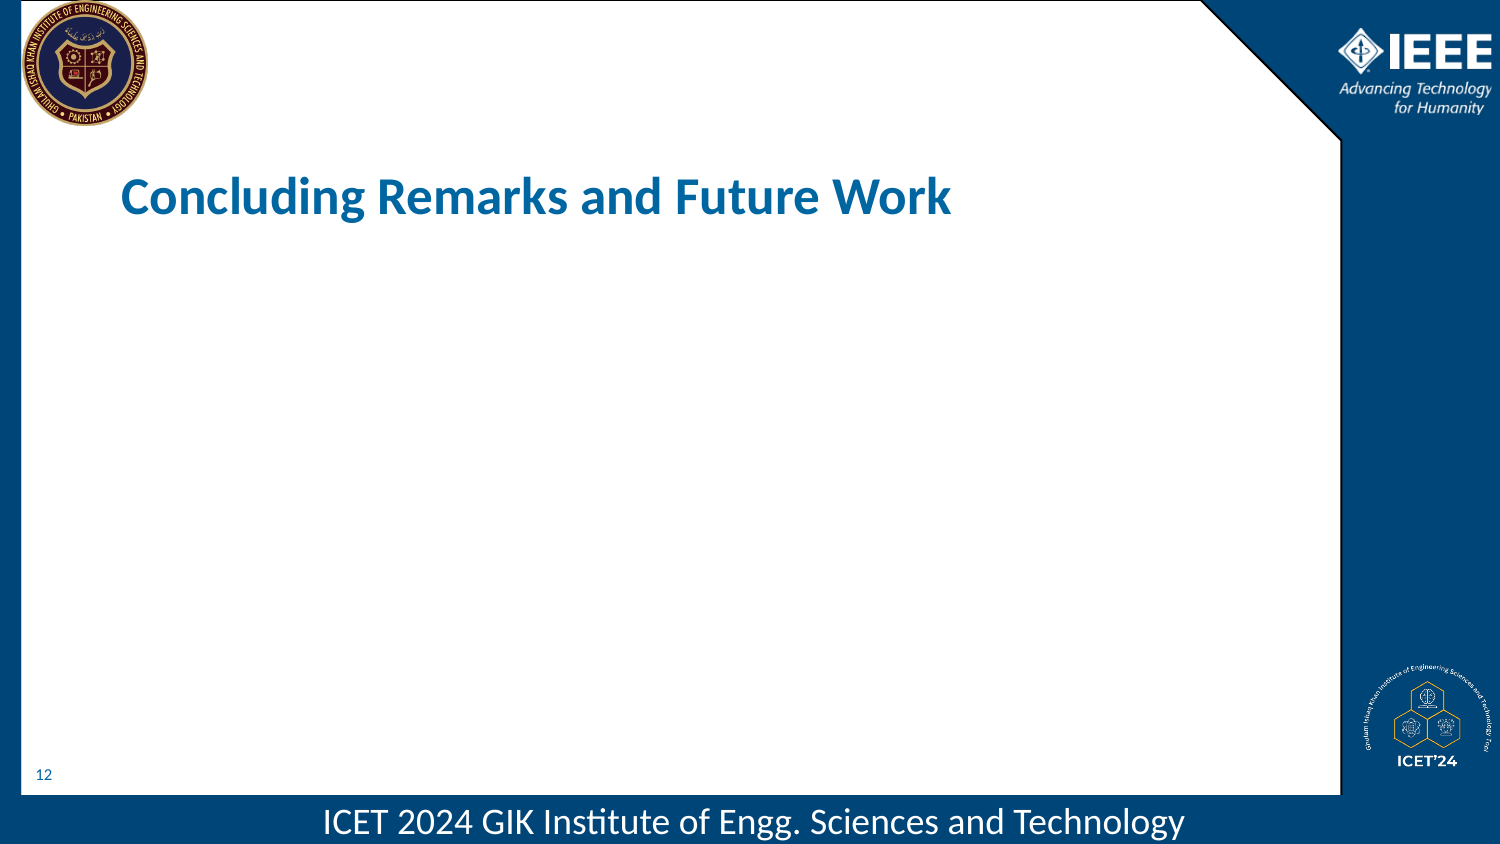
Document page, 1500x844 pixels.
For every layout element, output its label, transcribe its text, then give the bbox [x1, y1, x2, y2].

picture [22, 0, 148, 126]
slide_number 12 [20, 751, 72, 797]
title Concluding Remarks and Future Work [106, 133, 1195, 234]
picture [1355, 651, 1500, 797]
